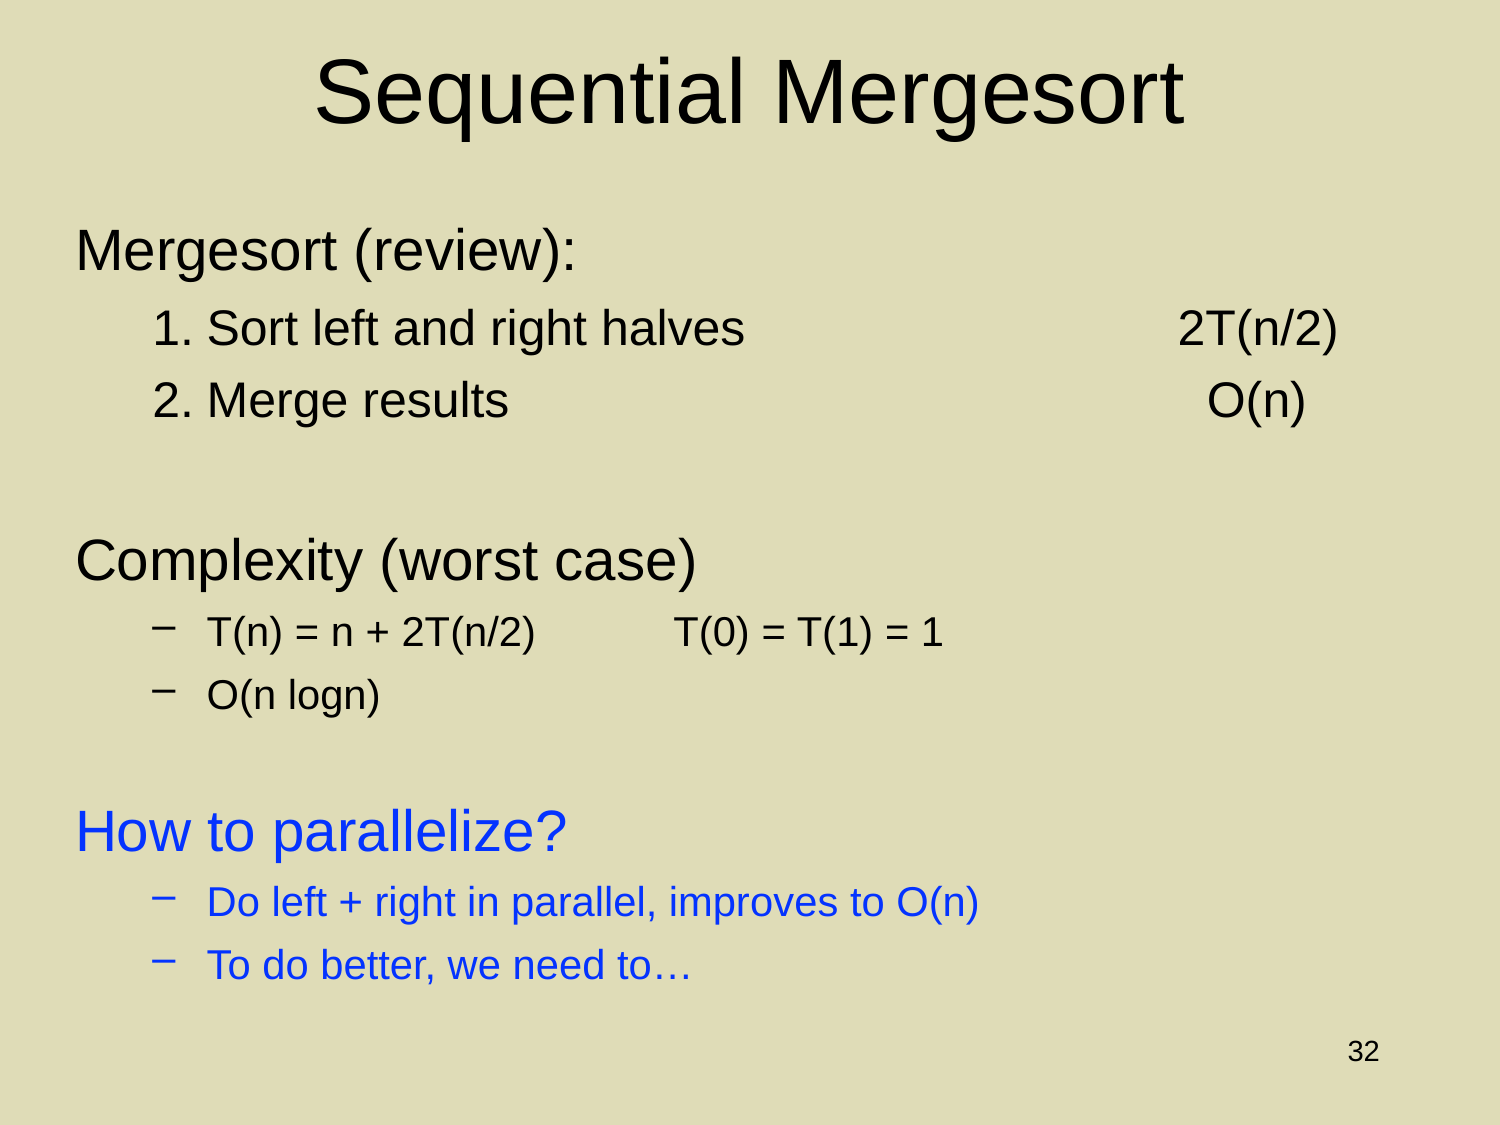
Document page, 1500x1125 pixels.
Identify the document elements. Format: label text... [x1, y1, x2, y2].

title Sequential Mergesort [112, 0, 1388, 175]
list Mergesort (review): Sort left and right halves 2T(n/2) Merge results O(n) Complexity (worst case) T(n) = n + 2T(n/2) T(0) = T(1) = 1 O(n logn) How to parallelize? Do left + right in parallel, improves to O(n) To do better, we need to… [75, 212, 1425, 1125]
